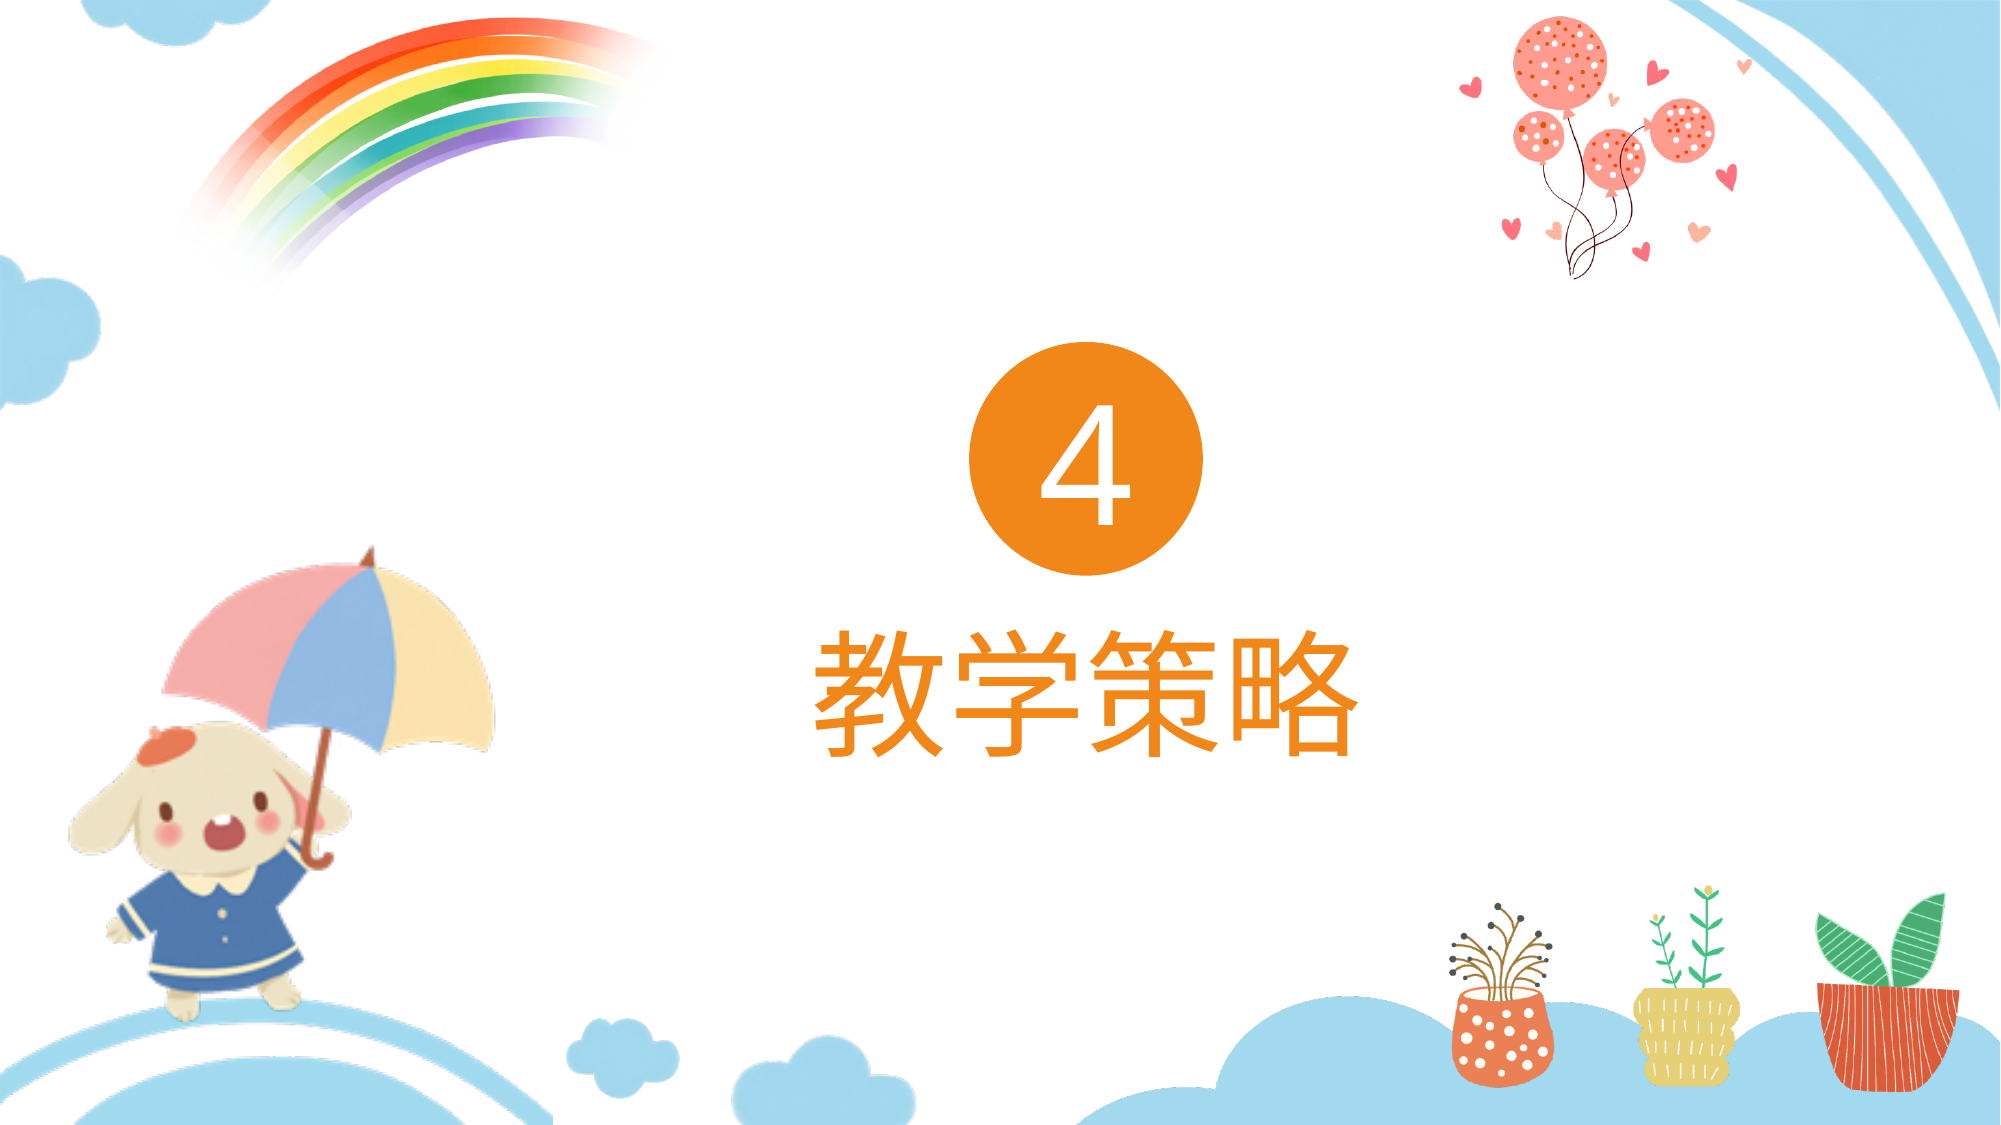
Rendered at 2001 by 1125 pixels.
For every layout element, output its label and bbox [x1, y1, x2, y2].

picture [1427, 0, 2000, 425]
picture [969, 855, 2001, 1125]
picture [0, 506, 710, 1125]
picture [0, 0, 710, 449]
text_box [793, 341, 1379, 784]
picture [683, 1013, 936, 1125]
